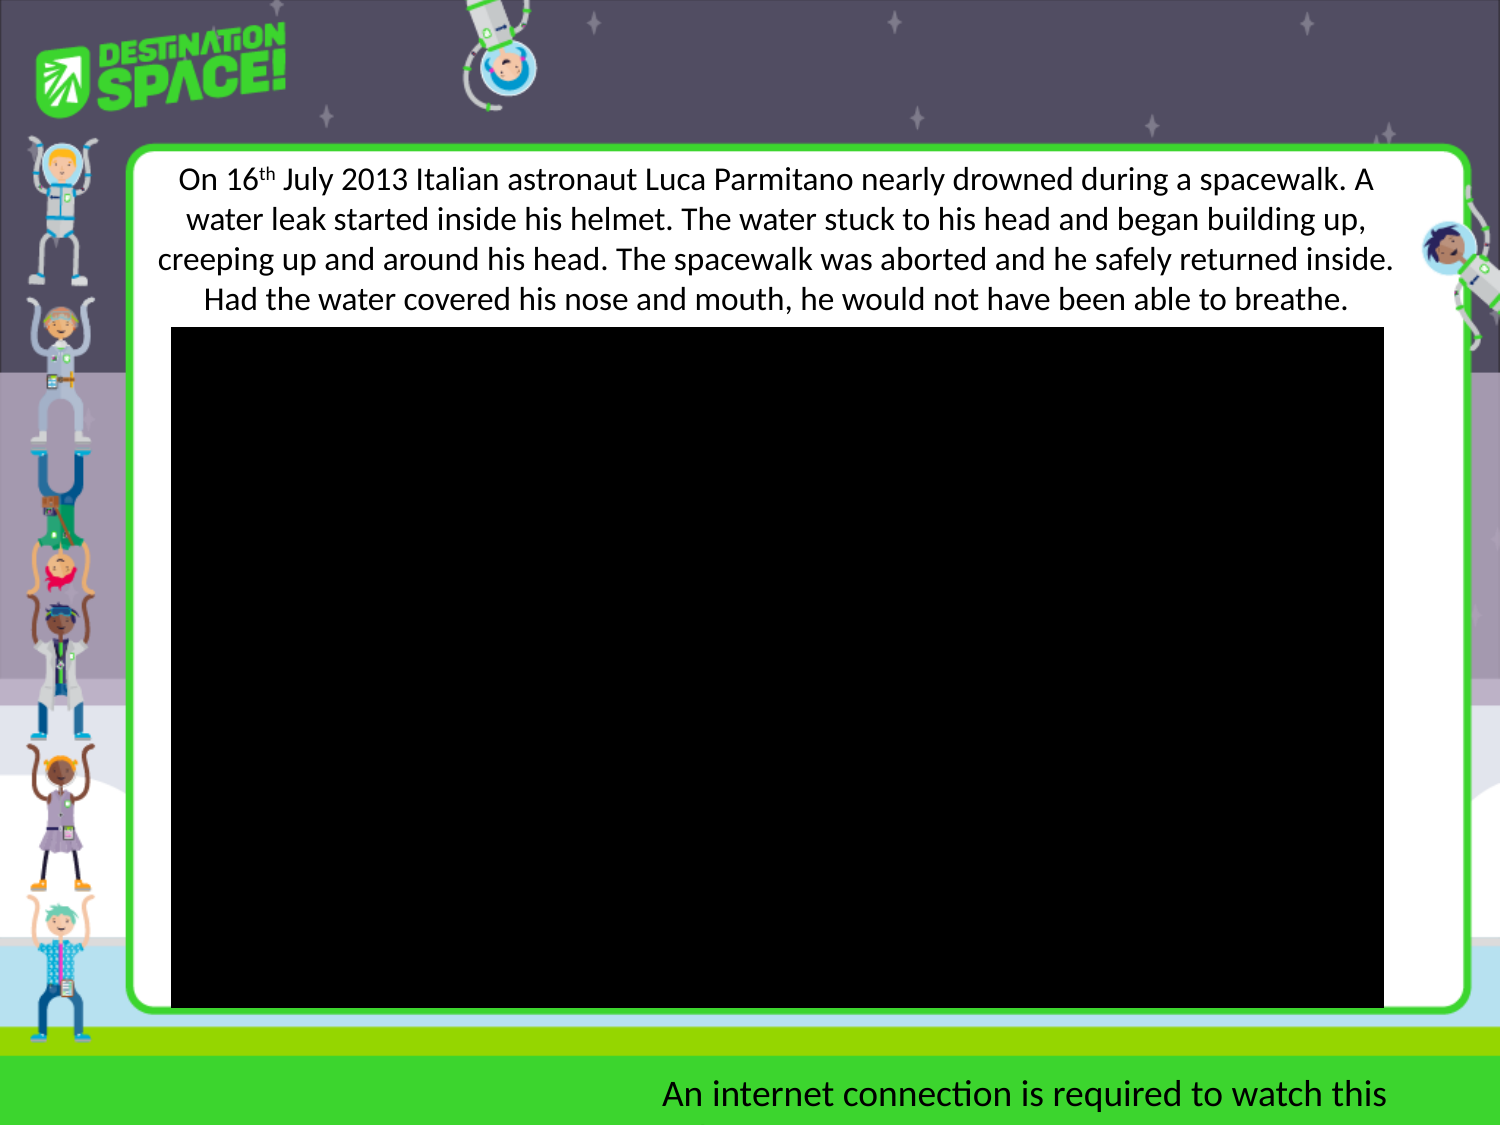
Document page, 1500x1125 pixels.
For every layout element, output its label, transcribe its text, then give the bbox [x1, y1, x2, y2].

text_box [170, 326, 1385, 1010]
picture [0, 0, 1500, 1125]
text_box An internet connection is required to watch this video [644, 1057, 1498, 1125]
text_box On 16th July 2013 Italian astronaut Luca Parmitano nearly drowned during a spacewalk. A water leak started inside his helmet. The water stuck to his head and began building up, creeping up and around his head. The spacewalk was aborted and he safely returned inside. Had the water covered his nose and mouth, he would not have been able to breathe. [130, 149, 1424, 325]
